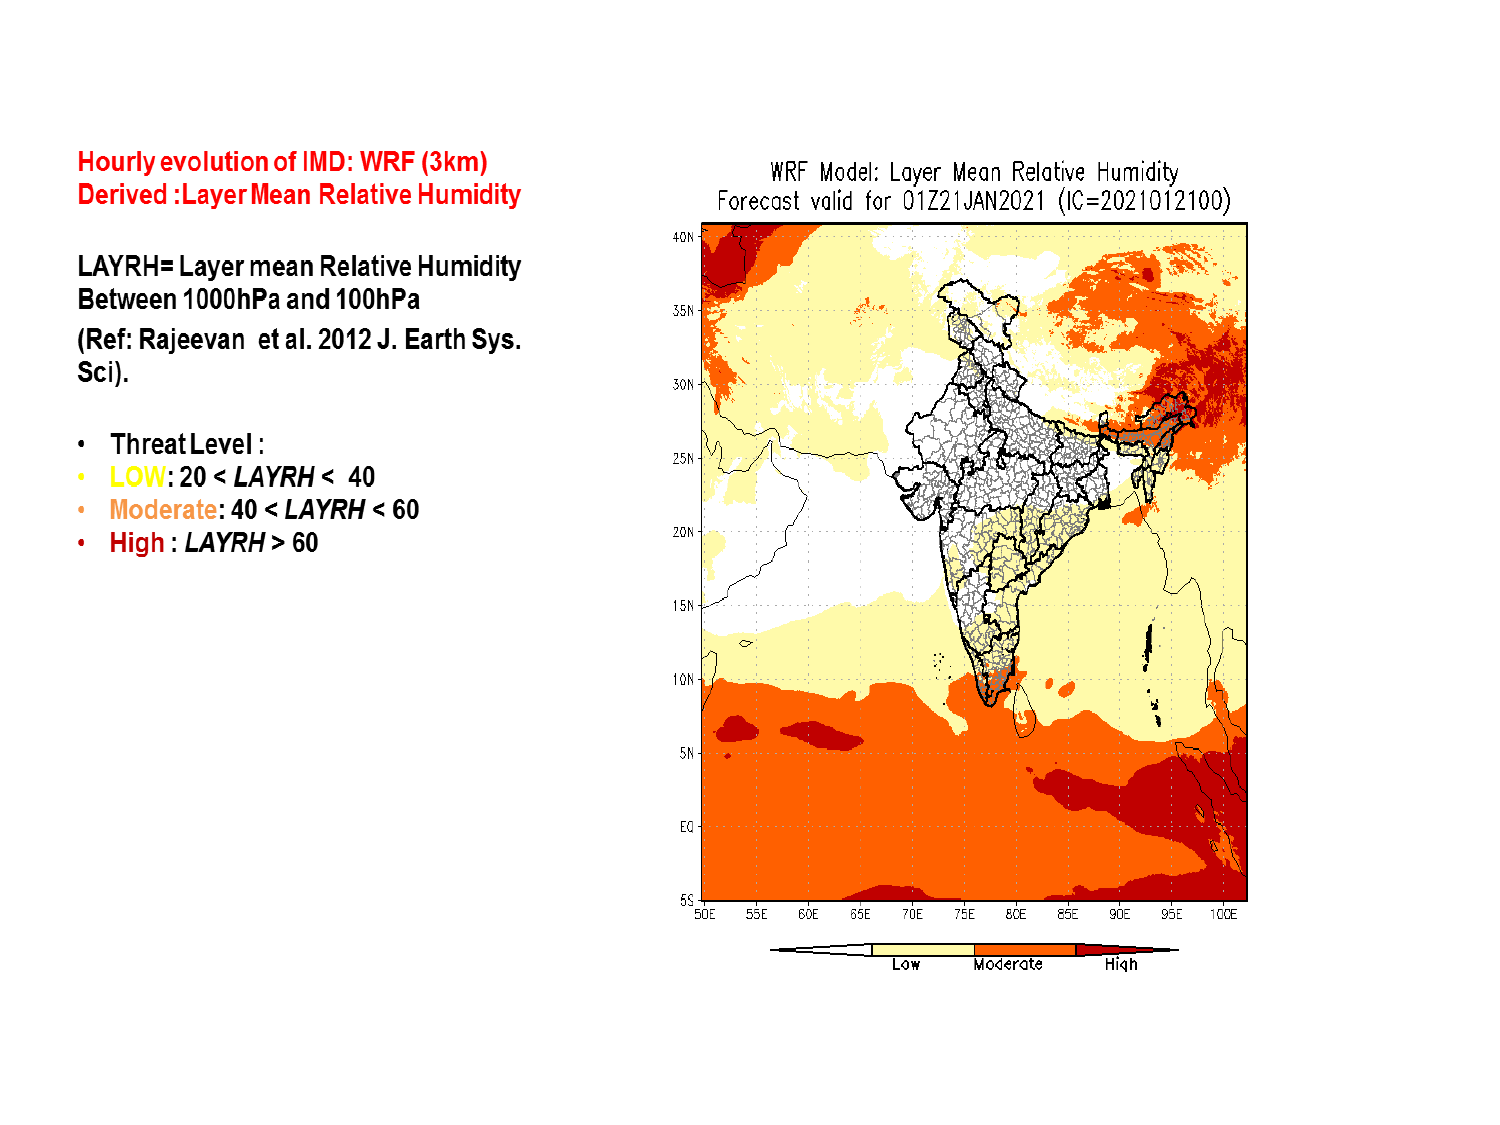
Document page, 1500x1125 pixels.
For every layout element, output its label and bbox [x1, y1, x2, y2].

picture [74, 149, 1426, 976]
